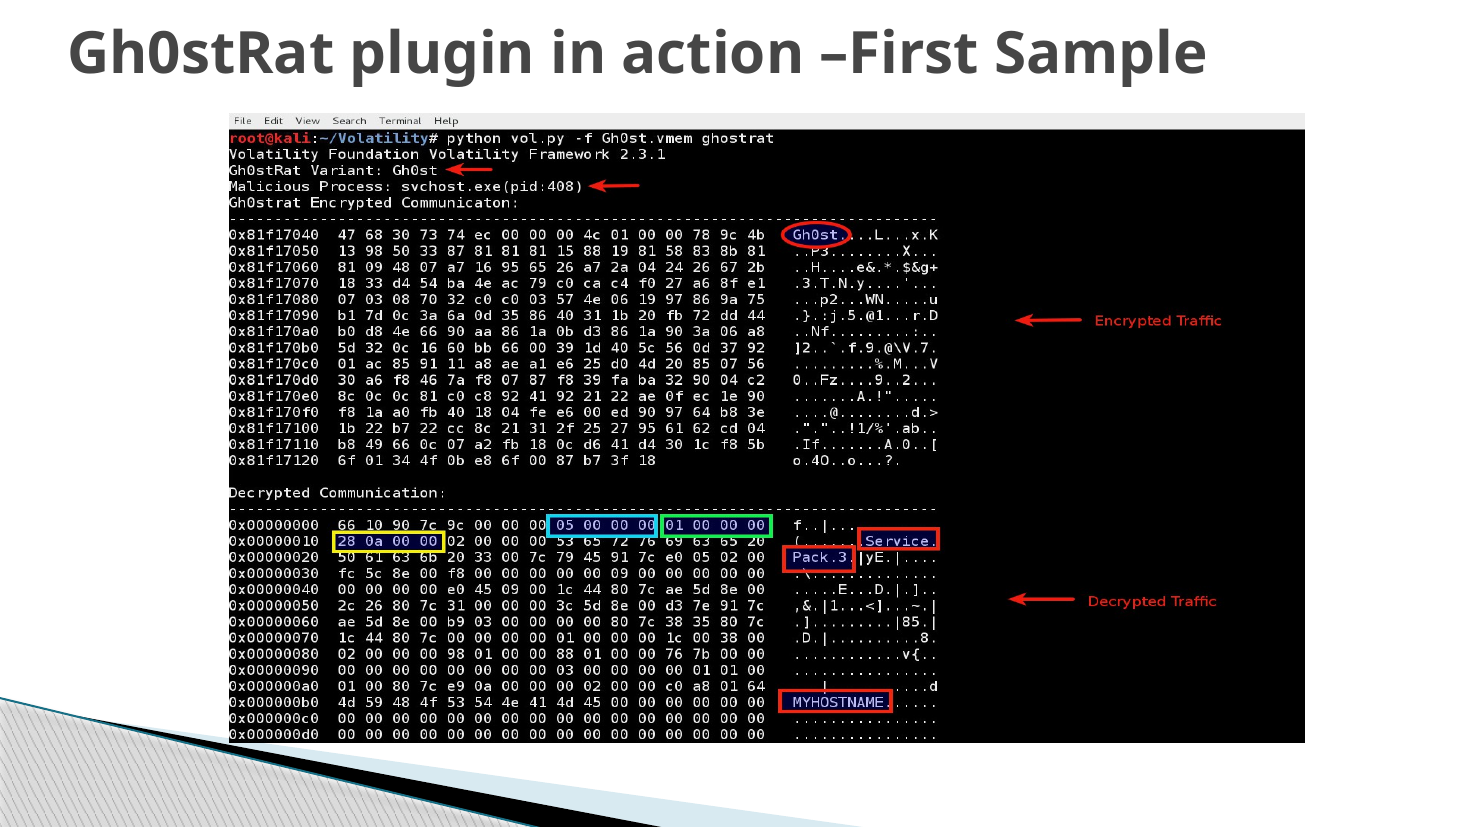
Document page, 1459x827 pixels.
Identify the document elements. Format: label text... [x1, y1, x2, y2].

title Gh0stRat plugin in action –First Sample [54, 0, 1429, 100]
picture [229, 113, 1305, 743]
